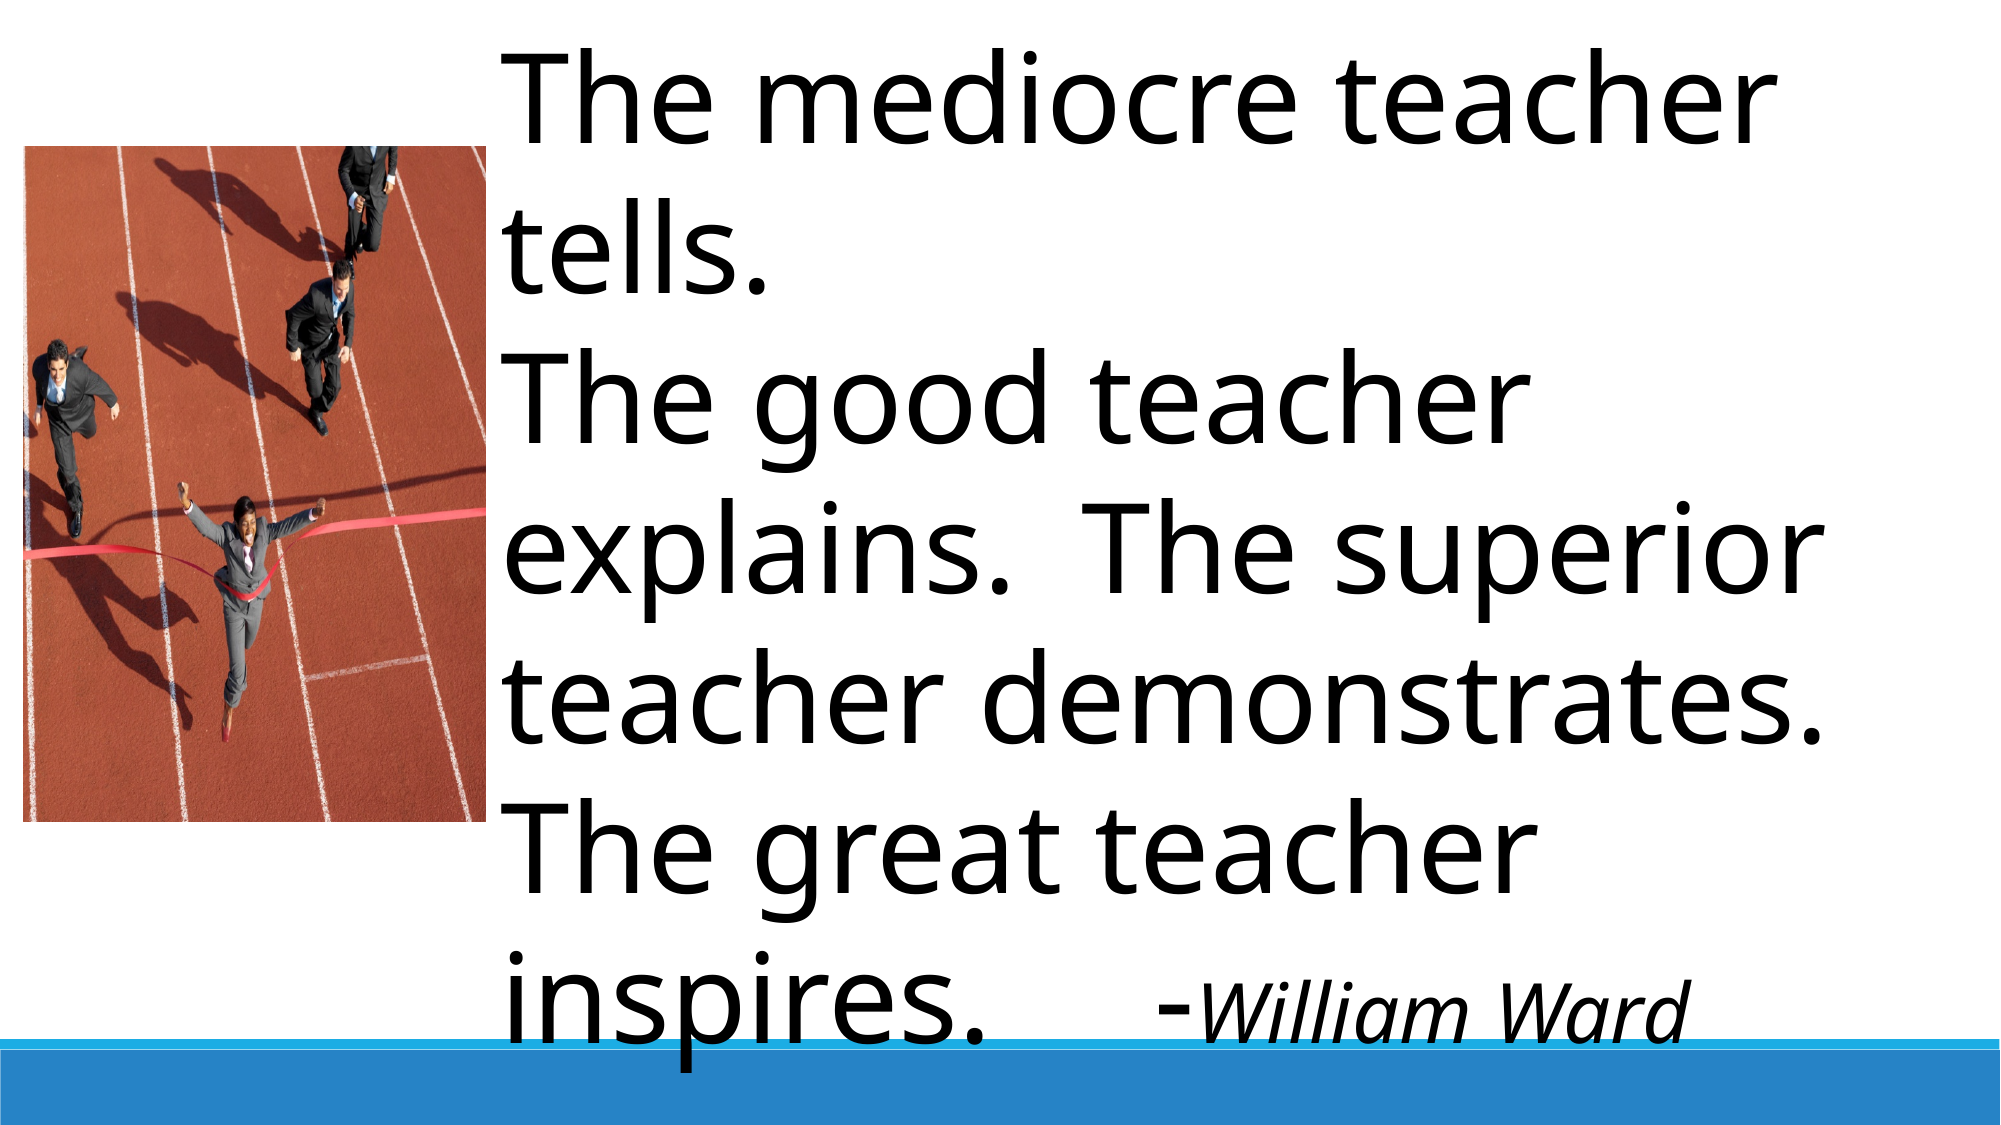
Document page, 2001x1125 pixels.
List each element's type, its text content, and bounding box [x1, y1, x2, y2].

picture [22, 146, 487, 823]
text_box The mediocre teacher tells. The good teacher explains. The superior teacher demonstrates. The great teacher inspires. -William Ward [485, 10, 2000, 1076]
